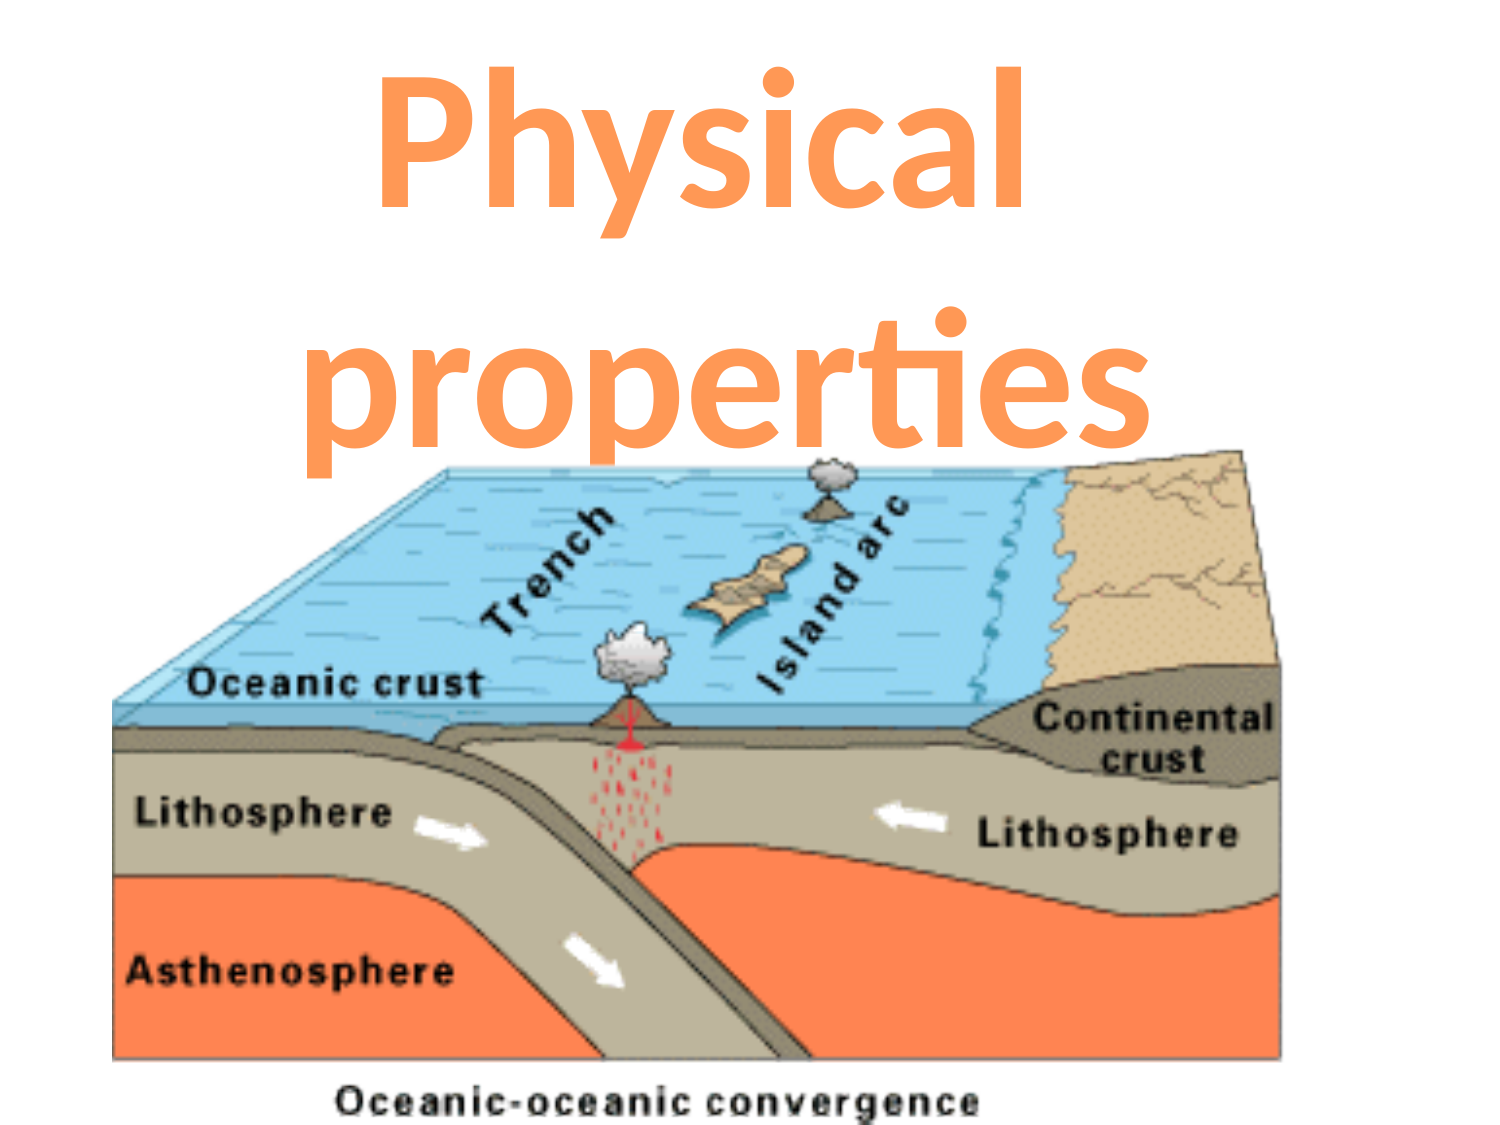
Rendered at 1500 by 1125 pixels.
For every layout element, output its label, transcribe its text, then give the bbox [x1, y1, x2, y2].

text_box Physical properties [280, 0, 1171, 446]
picture [112, 447, 1288, 1125]
